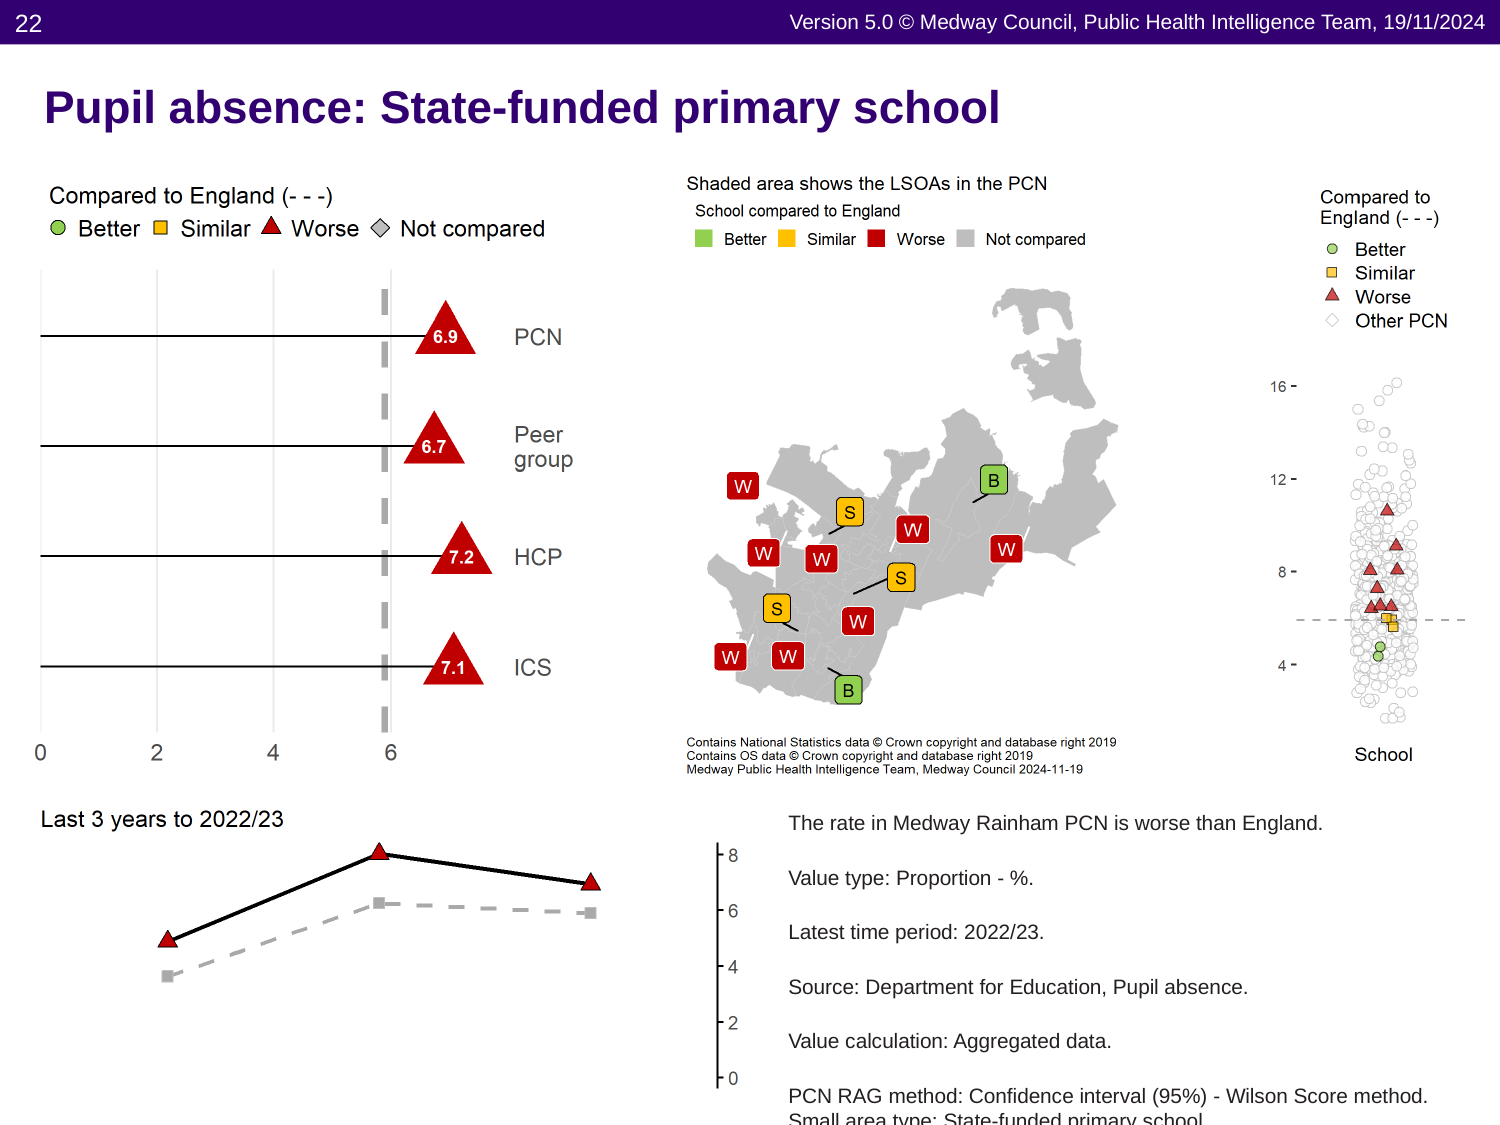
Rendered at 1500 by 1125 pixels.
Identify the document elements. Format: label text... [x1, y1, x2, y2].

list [29, 798, 751, 1107]
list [29, 164, 585, 776]
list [1233, 164, 1483, 776]
list 22 [0, 0, 95, 95]
list Version 5.0 © Medway Council, Public Health Intelligence Team, 19/11/2024 [419, 0, 1500, 43]
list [605, 164, 1221, 776]
list The rate in Medway Rainham PCN is worse than England. Value type: Proportion - %. Latest time period: 2022/23. Source: Department for Education, Pupil absence. Value calculation: Aggregated data. PCN RAG method: Confidence interval (95%) - Wilson Score method. Small area type: State-funded primary school. [773, 802, 1483, 1106]
title Pupil absence: State-funded primary school [29, 70, 1471, 138]
